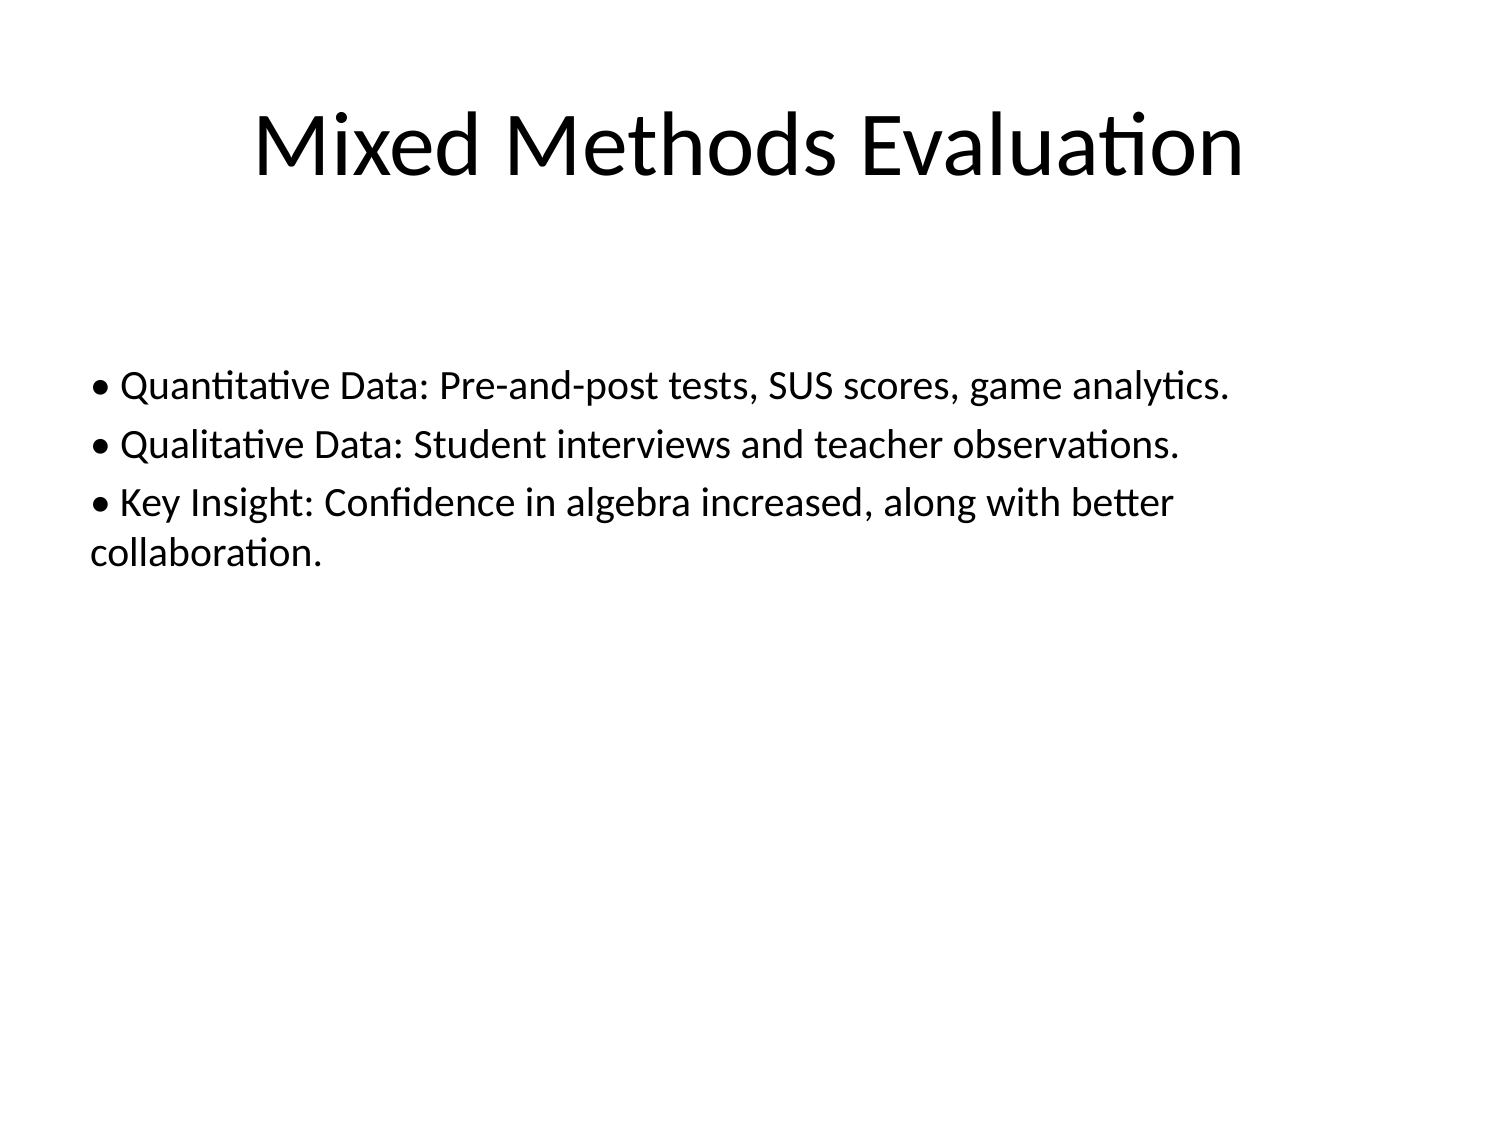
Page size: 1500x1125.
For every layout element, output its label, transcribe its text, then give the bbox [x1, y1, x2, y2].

list • Quantitative Data: Pre-and-post tests, SUS scores, game analytics. • Qualitative Data: Student interviews and teacher observations. • Key Insight: Confidence in algebra increased, along with better collaboration. [75, 262, 1425, 1005]
title Mixed Methods Evaluation [75, 45, 1425, 233]
